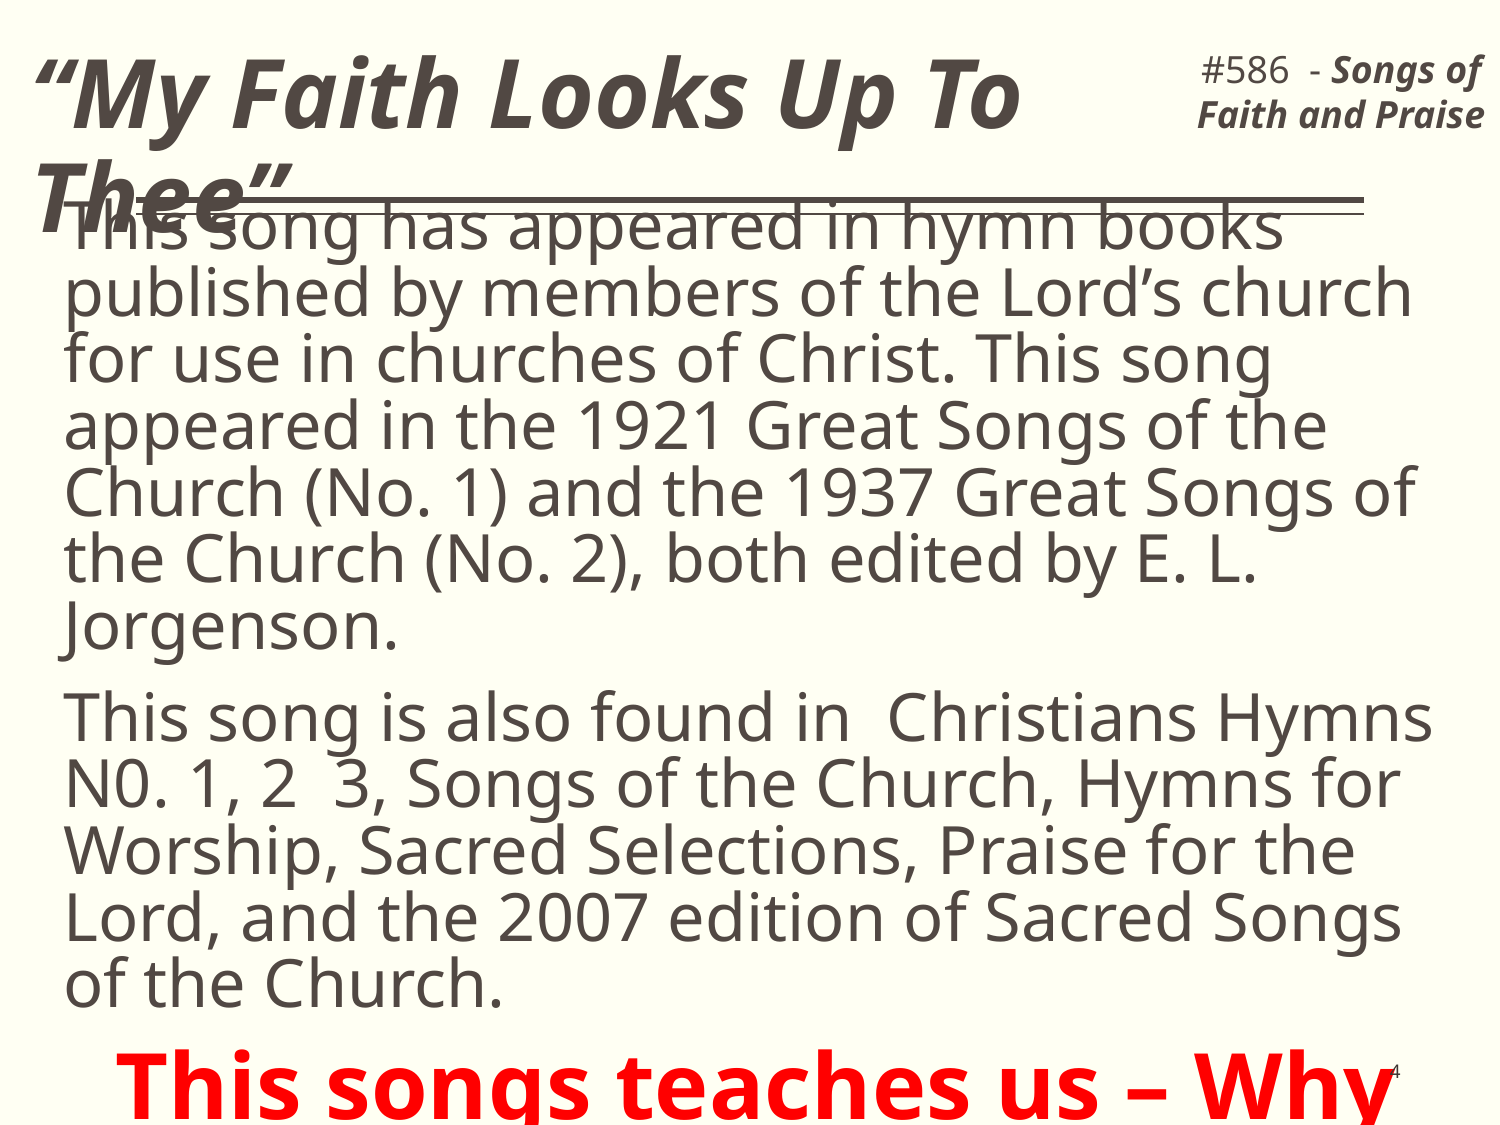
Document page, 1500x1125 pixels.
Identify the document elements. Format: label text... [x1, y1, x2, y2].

slide_number 4 [1175, 1042, 1401, 1103]
title “My Faith Looks Up To Thee” [30, 38, 1219, 156]
text_box #586 - Songs of Faith and Praise [1177, 38, 1500, 144]
list This song has appeared in hymn books published by members of the Lord’s church for use in churches of Christ. This song appeared in the 1921 Great Songs of the Church (No. 1) and the 1937 Great Songs of the Church (No. 2), both edited by E. L. Jorgenson. This song is also found in Christians Hymns N0. 1, 2 3, Songs of the Church, Hymns for Worship, Sacred Selections, Praise for the Lord, and the 2007 edition of Sacred Songs of the Church. This songs teaches us – Why We Should Look Up To Jesus! [63, 188, 1450, 1125]
